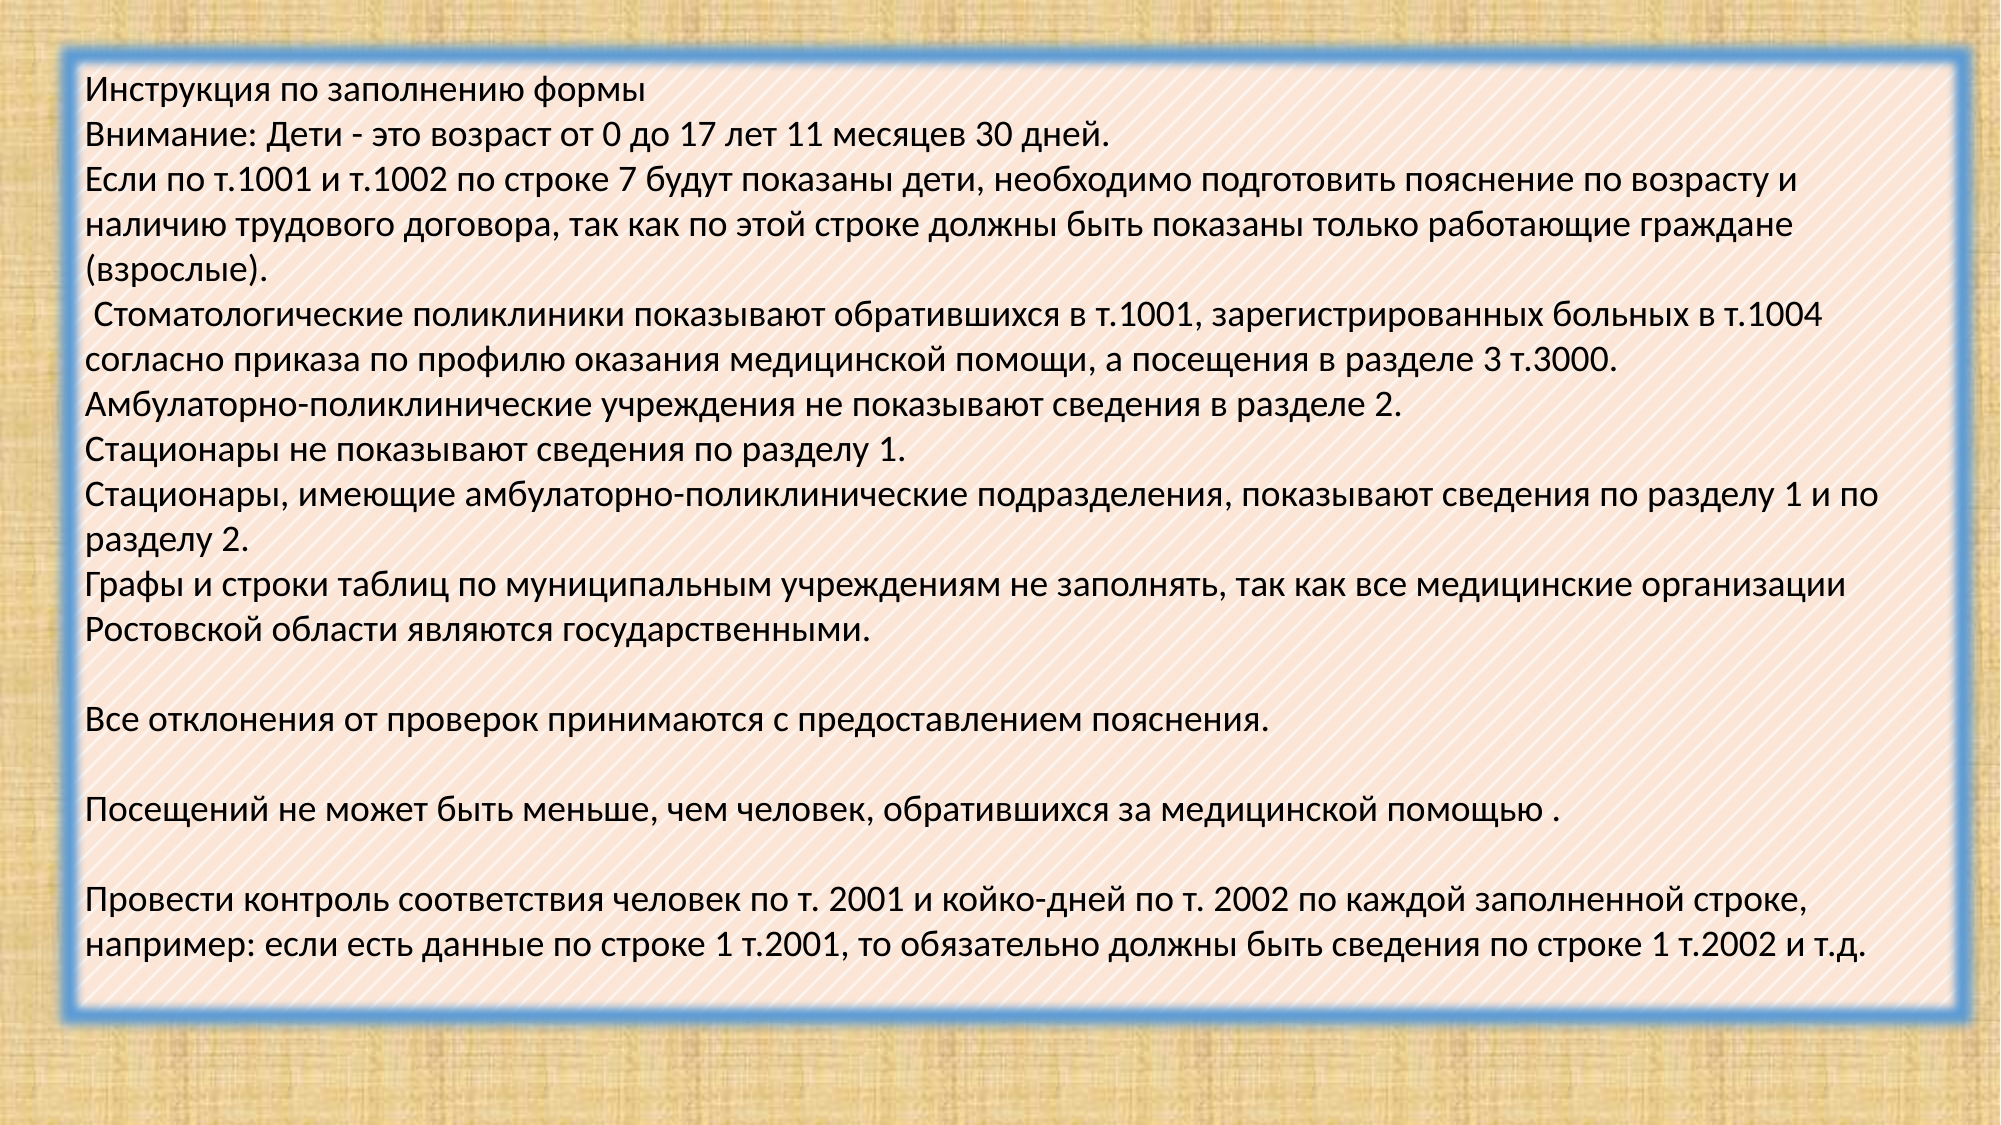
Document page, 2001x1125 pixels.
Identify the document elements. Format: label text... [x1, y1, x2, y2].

picture [0, 0, 2001, 1125]
text_box Инструкция по заполнению формы Внимание: Дети - это возраст от 0 до 17 лет 11 месяцев 30 дней. Если по т.1001 и т.1002 по строке 7 будут показаны дети, необходимо подготовить пояснение по возрасту и наличию трудового договора, так как по этой строке должны быть показаны только работающие граждане (взрослые). Стоматологические поликлиники показывают обратившихся в т.1001, зарегистрированных больных в т.1004 согласно приказа по профилю оказания медицинской помощи, а посещения в разделе 3 т.3000. Амбулаторно-поликлинические учреждения не показывают сведения в разделе 2. Стационары не показывают сведения по разделу 1. Стационары, имеющие амбулаторно-поликлинические подразделения, показывают сведения по разделу 1 и по разделу 2. Графы и строки таблиц по муниципальным учреждениям не заполнять, так как все медицинские организации Ростовской области являются государственными. Все отклонения от проверок принимаются с предоставлением пояснения. Посещений не может быть меньше, чем человек, обратившихся за медицинской помощью . Провести контроль соответствия человек по т. 2001 и койко-дней по т. 2002 по каждой заполненной строке, например: если есть данные по строке 1 т.2001, то обязательно должны быть сведения по строке 1 т.2002 и т.д. [84, 70, 1950, 1004]
